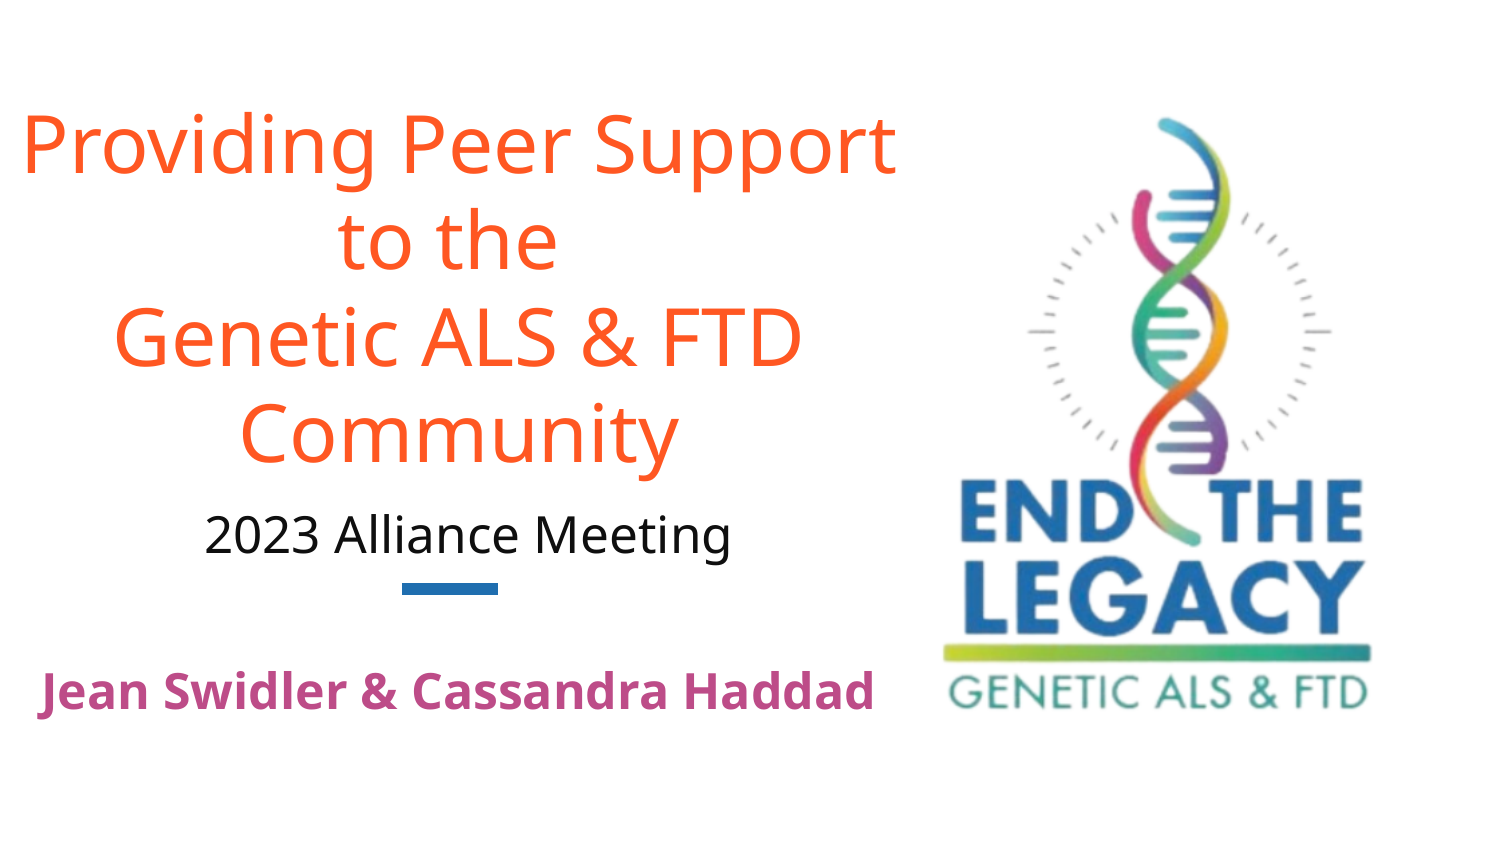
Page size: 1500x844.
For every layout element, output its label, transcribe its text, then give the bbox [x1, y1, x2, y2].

picture [838, 0, 1500, 844]
subtitle Jean Swidler & Cassandra Haddad [0, 644, 833, 765]
title Providing Peer Support to the Genetic ALS & FTD Community 2023 Alliance Meeting [0, 69, 833, 583]
